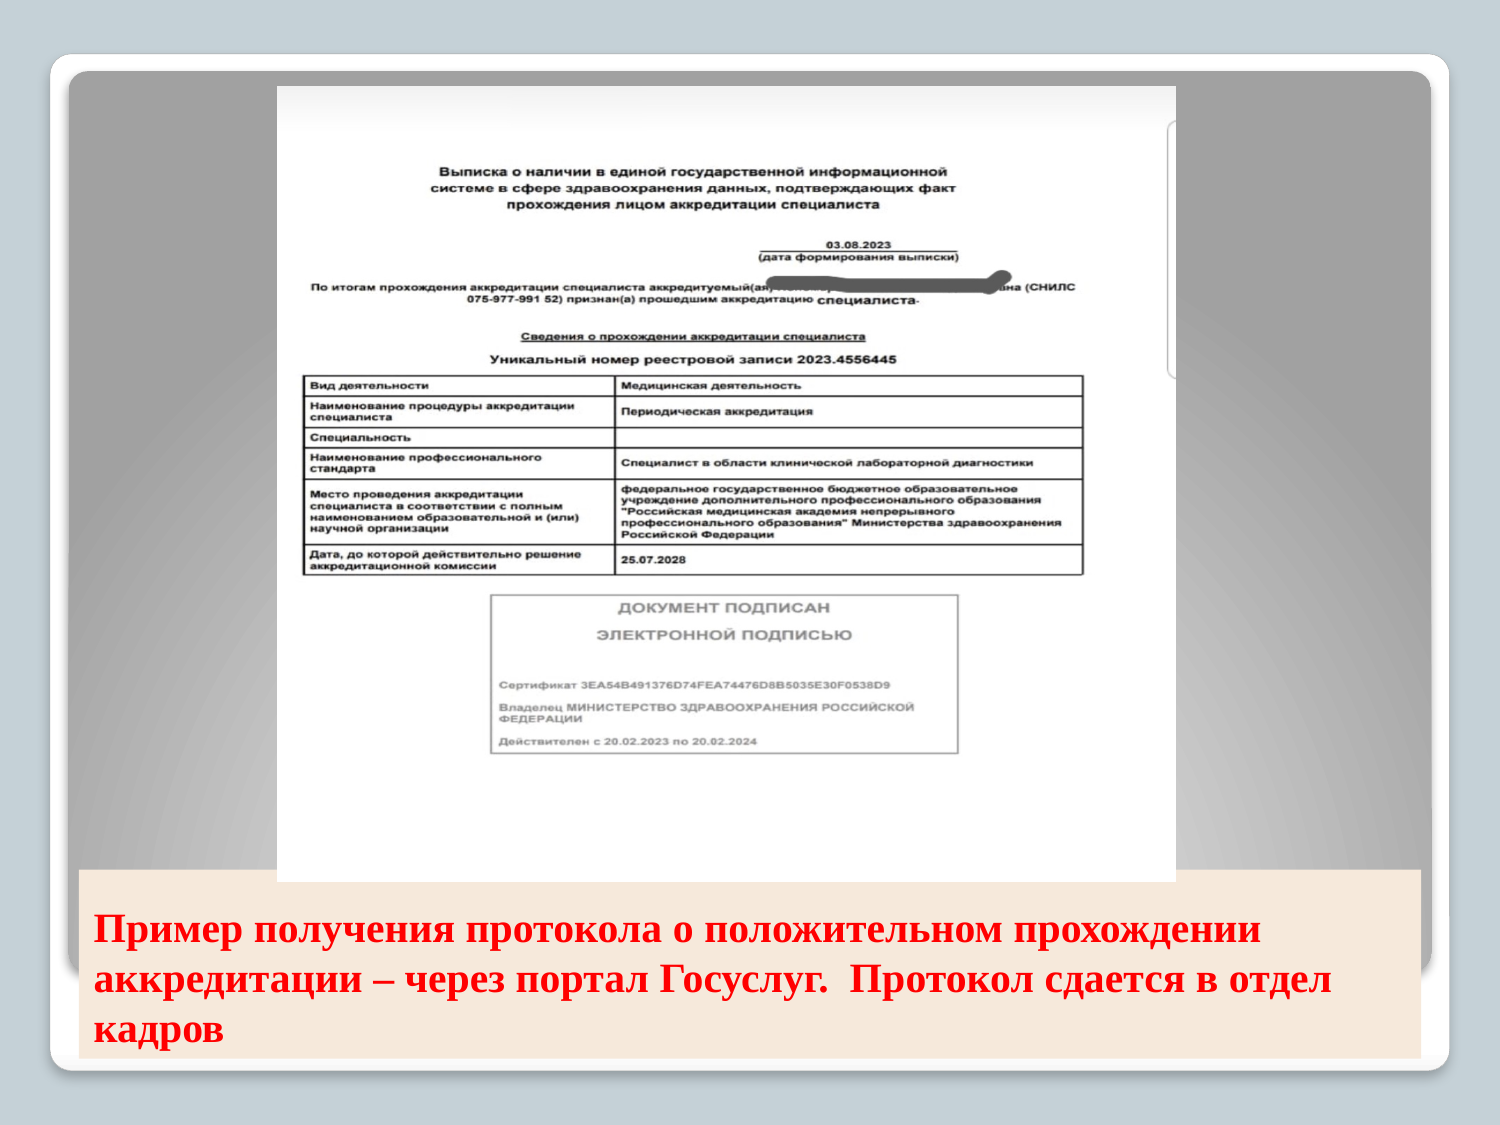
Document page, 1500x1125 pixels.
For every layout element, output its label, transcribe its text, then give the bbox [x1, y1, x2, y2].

title Пример получения протокола о положительном прохождении аккредитации – через портал Госуслуг. Протокол сдается в отдел кадров [78, 869, 1422, 1059]
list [277, 86, 1176, 882]
